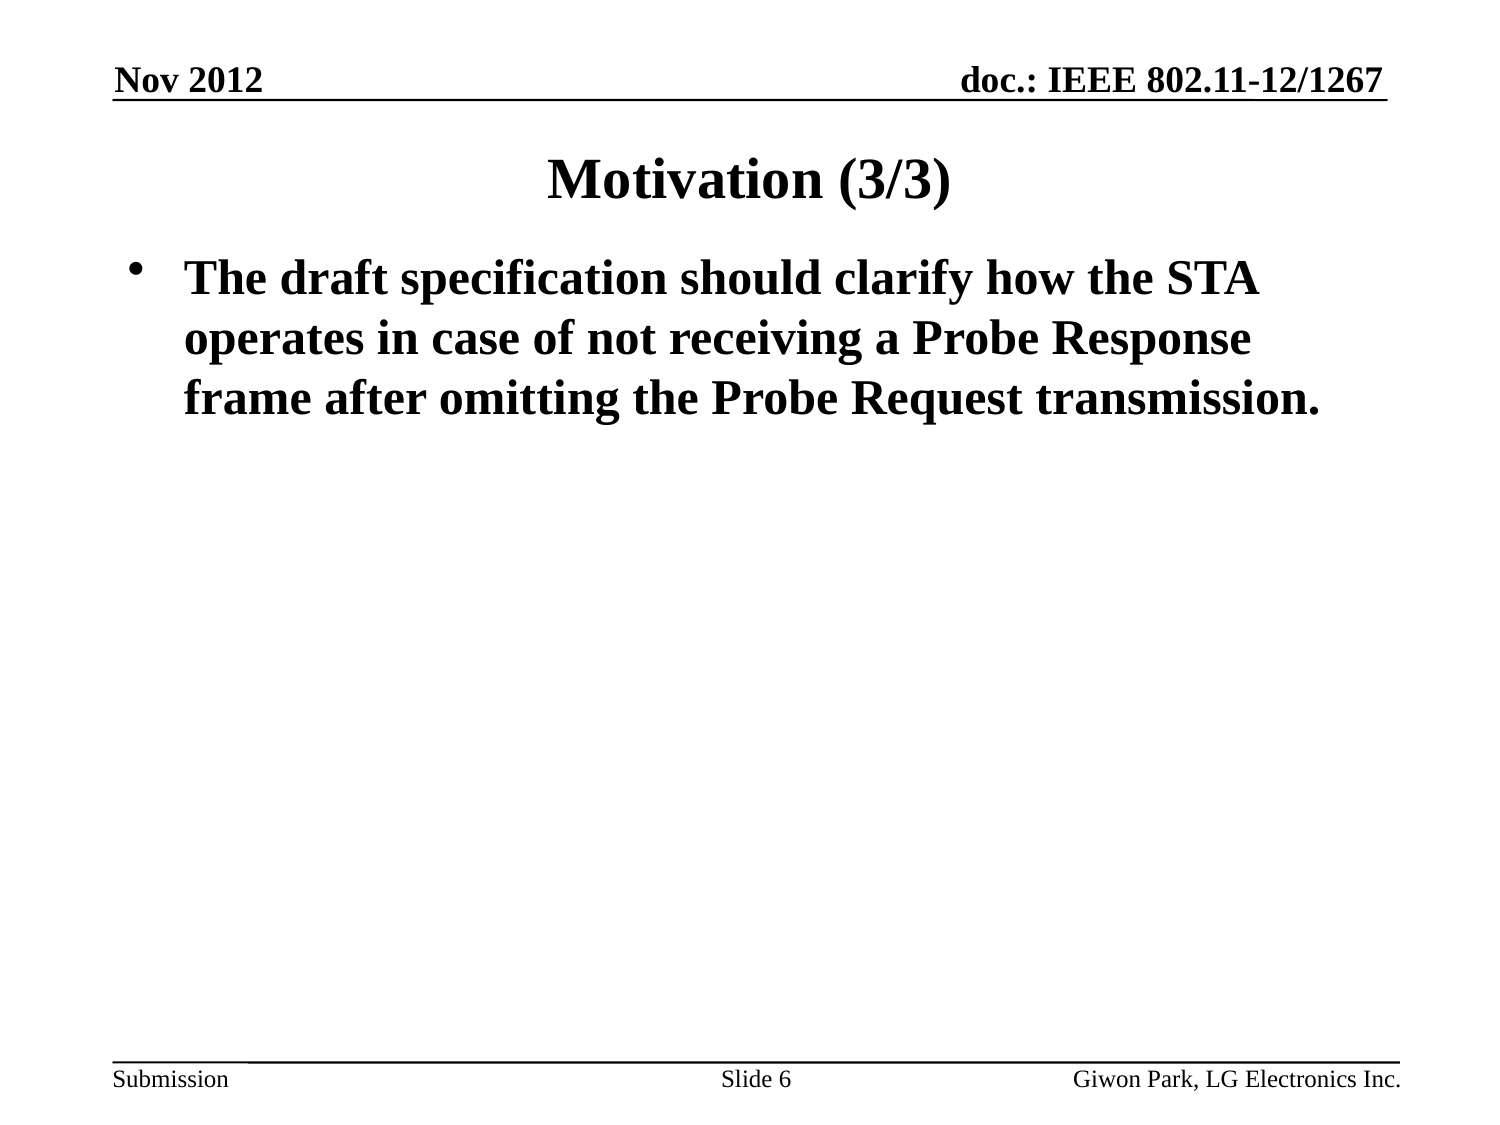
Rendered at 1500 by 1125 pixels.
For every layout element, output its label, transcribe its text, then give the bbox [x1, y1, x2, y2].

title Motivation (3/3) [112, 87, 1388, 237]
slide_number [114, 54, 265, 101]
list The draft specification should clarify how the STA operates in case of not receiving a Probe Response frame after omitting the Probe Request transmission. [112, 237, 1388, 1001]
slide_number Slide 6 [712, 1061, 800, 1093]
footer Giwon Park, LG Electronics Inc. [1068, 1061, 1402, 1093]
